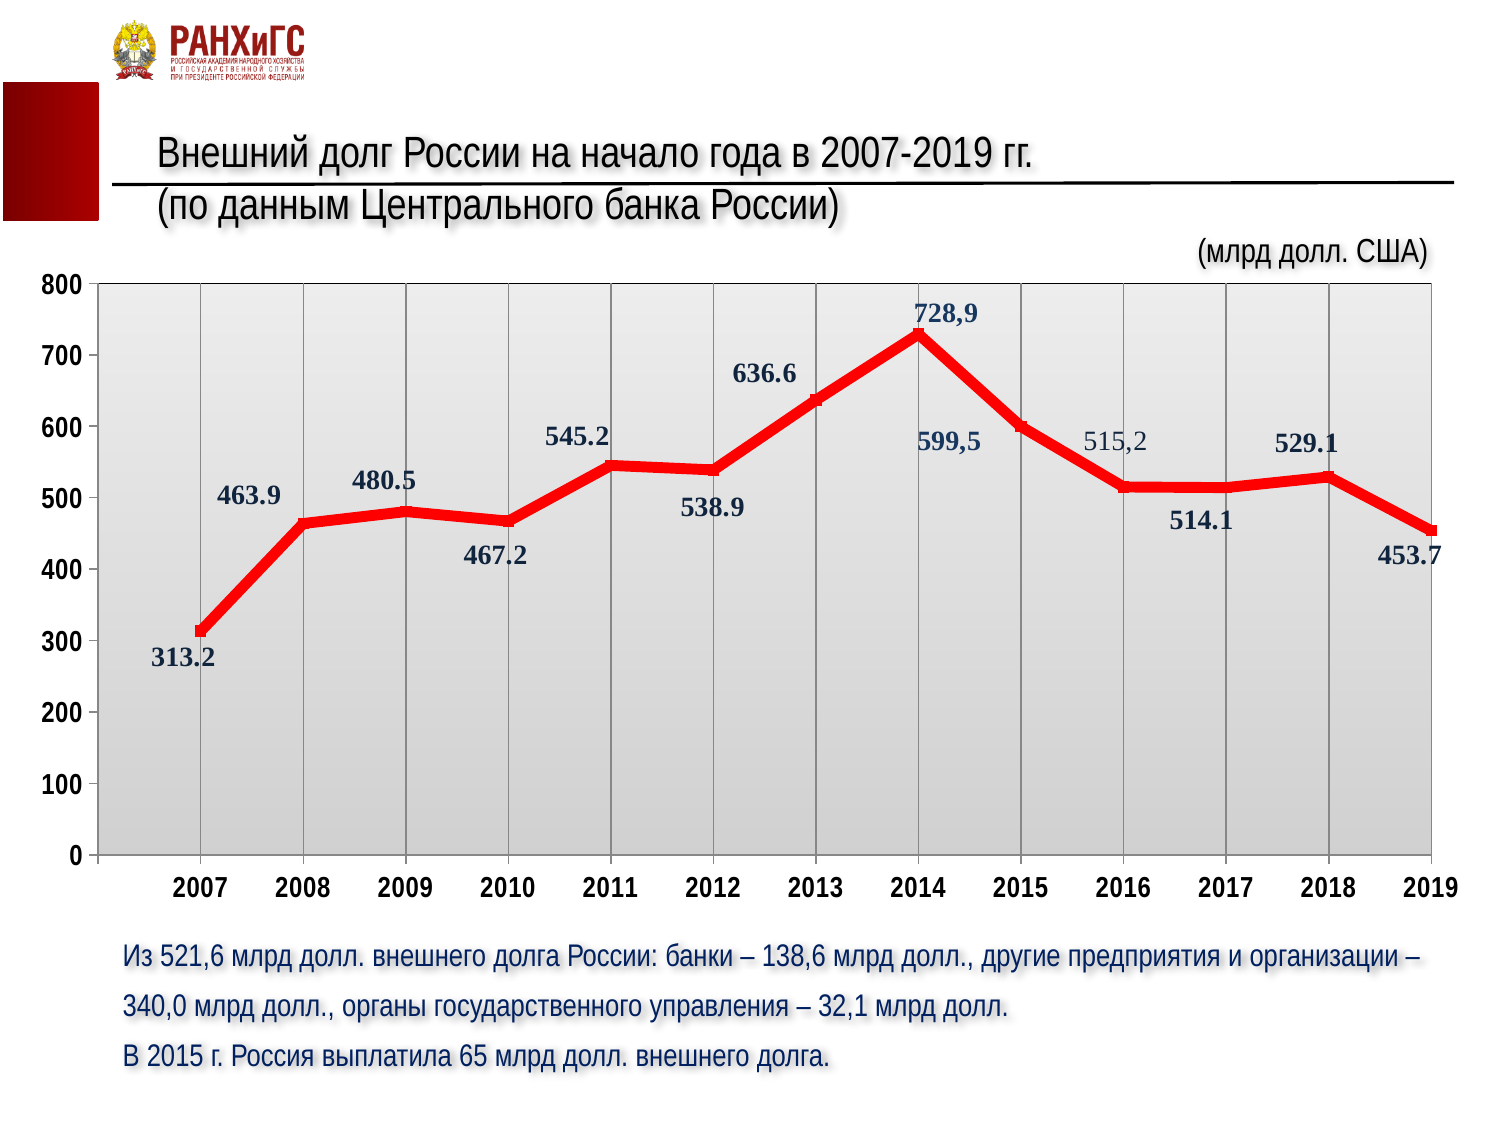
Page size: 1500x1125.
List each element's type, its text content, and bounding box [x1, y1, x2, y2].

text_box [3, 82, 99, 221]
picture [111, 20, 304, 81]
text_box Внешний долг России на начало года в 2007-2019 гг. (по данным Центрального банка России) (млрд долл. США) Из 521,6 млрд долл. внешнего долга России: банки – 138,6 млрд долл., другие предприятия и организации – 340,0 млрд долл., органы государственного управления – 32,1 млрд долл. В 2015 г. Россия выплатила 65 млрд долл. внешнего долга. [53, 66, 1495, 1083]
chart [29, 265, 1471, 929]
